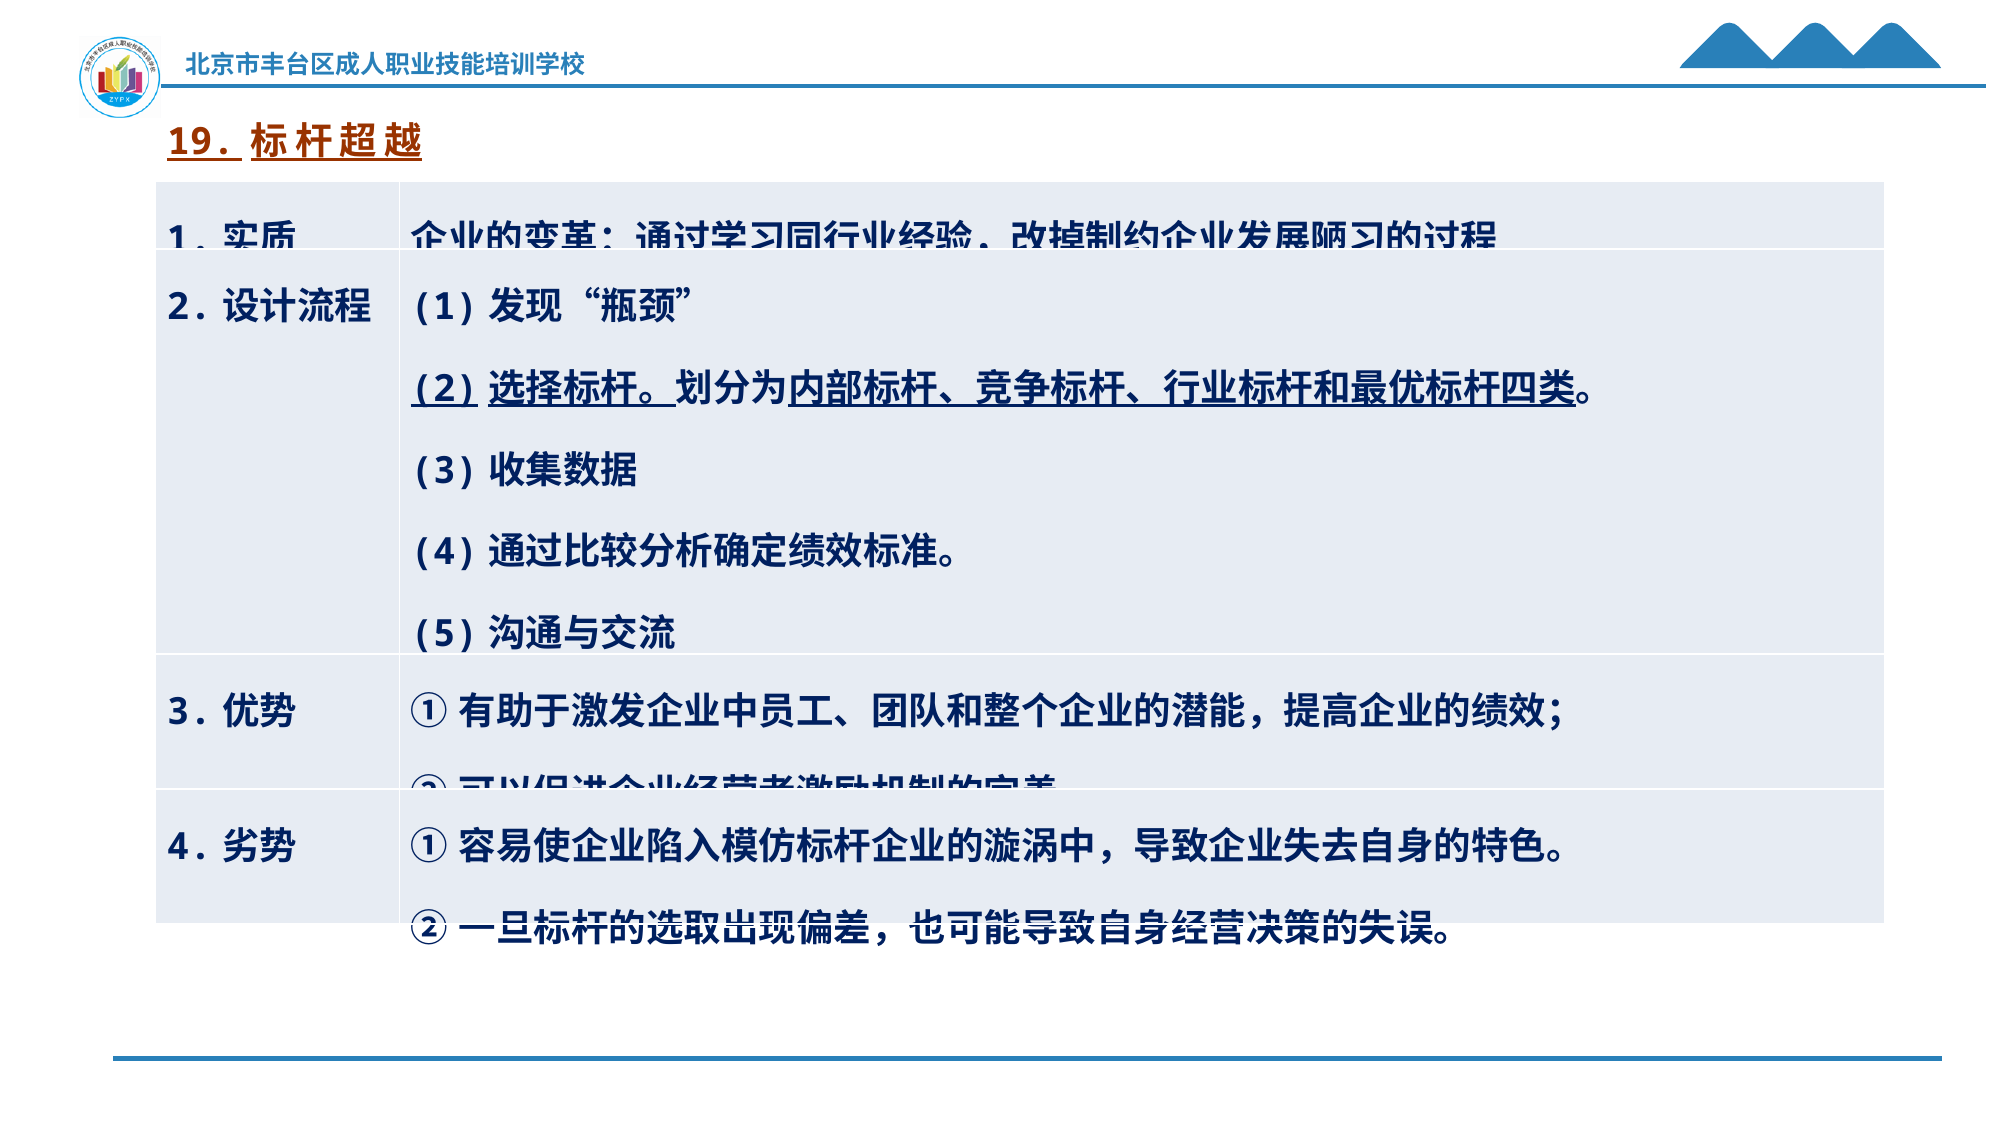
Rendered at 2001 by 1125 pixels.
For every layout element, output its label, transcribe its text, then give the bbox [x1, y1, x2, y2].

text_box 北京市丰台区成人职业技能培训学校 [170, 40, 632, 85]
text_box [1677, 21, 1772, 70]
table_header 1.实质 [156, 182, 399, 248]
table_header 企业的变革：通过学习同行业经验，改掉制约企业发展陋习的过程 [400, 182, 1884, 248]
table_cell (1)发现“瓶颈” (2)选择标杆。划分为内部标杆、竞争标杆、行业标杆和最优标杆四类。 (3)收集数据 (4)通过比较分析确定绩效标准。 (5)沟通与交流 (6)采取行动 [400, 250, 1884, 653]
table_cell 4.劣势 [156, 790, 399, 923]
text_box 19.标杆超越法 [152, 87, 438, 170]
table_cell 3.优势 [156, 655, 399, 788]
text_box [1763, 21, 1853, 70]
text_box [1840, 21, 1944, 70]
picture [79, 36, 161, 118]
table_cell ①有助于激发企业中员工、团队和整个企业的潜能，提高企业的绩效； ②可以促进企业经营者激励机制的完善。 [400, 655, 1884, 788]
table_cell ①容易使企业陷入模仿标杆企业的漩涡中，导致企业失去自身的特色。 ②一旦标杆的选取出现偏差，也可能导致自身经营决策的失误。 [400, 790, 1884, 923]
table_cell 2.设计流程 [156, 250, 399, 653]
